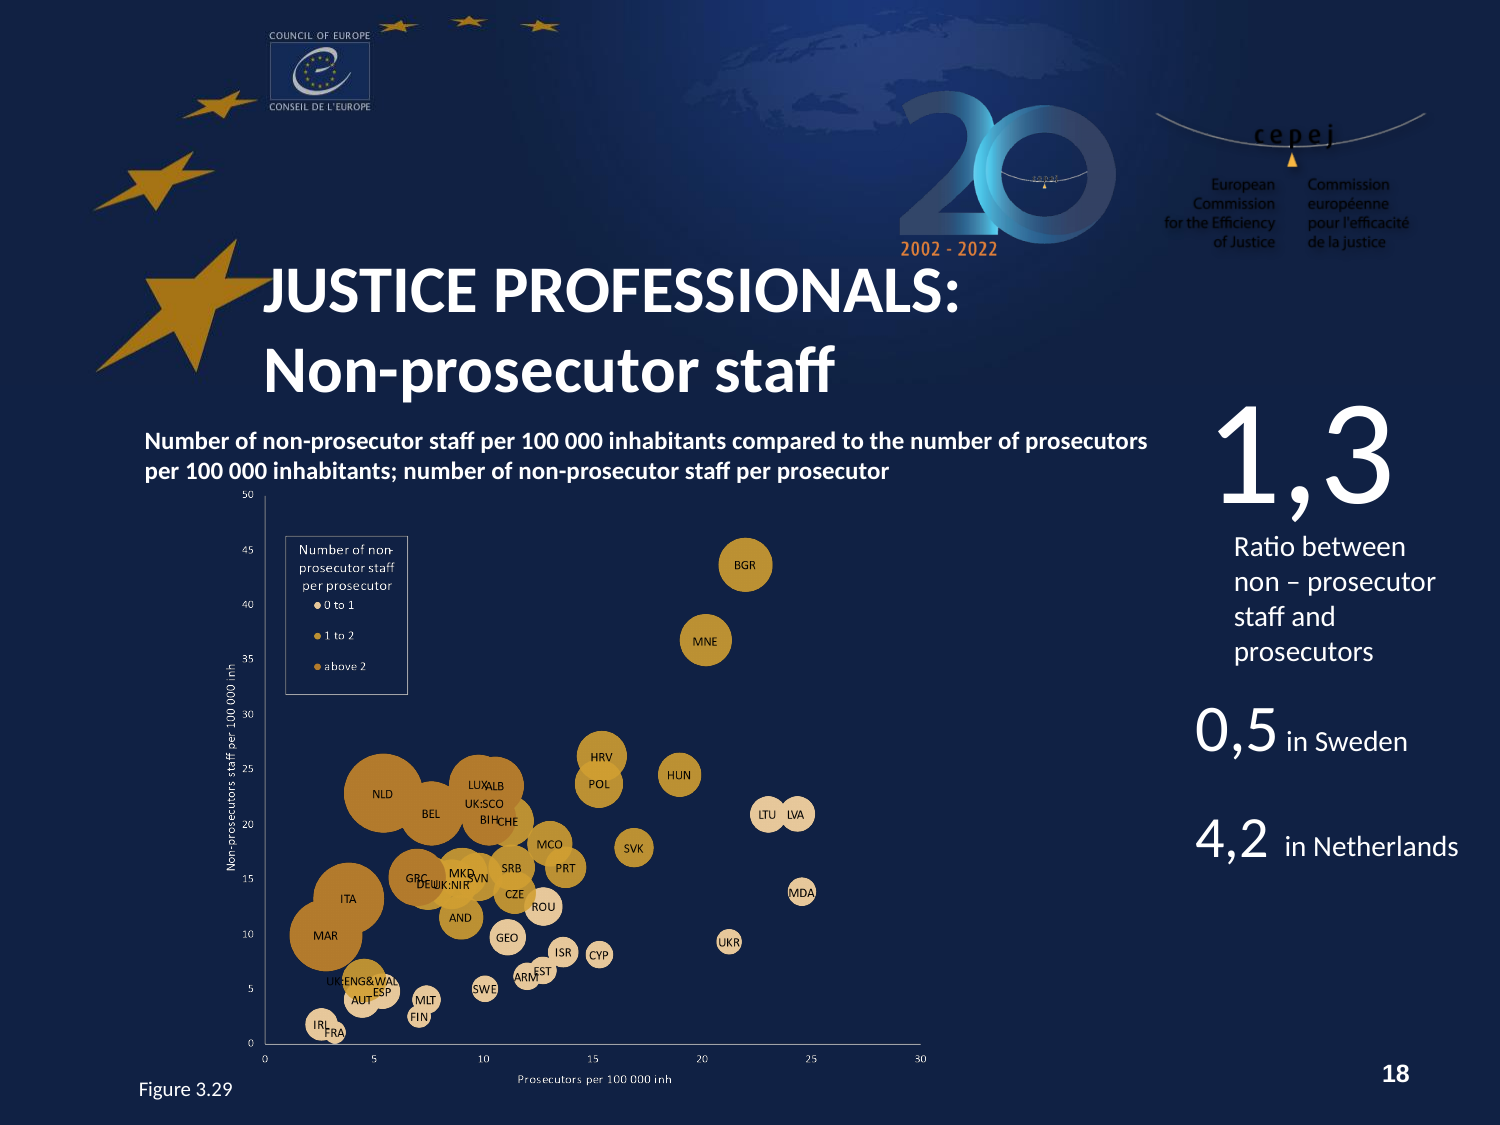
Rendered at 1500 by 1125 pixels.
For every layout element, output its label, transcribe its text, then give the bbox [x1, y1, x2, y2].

text_box Figure 3.29 [122, 1068, 203, 1108]
slide_number 18 [1074, 1042, 1425, 1103]
picture [0, 0, 1500, 1125]
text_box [1115, 361, 1500, 919]
text_box JUSTICE PROFESSIONALS: Non-prosecutor staff [246, 253, 1036, 399]
text_box Number of non-prosecutor staff per 100 000 inhabitants compared to the number of prosecutors per 100 000 inhabitants; number of non-prosecutor staff per prosecutor [128, 421, 1110, 487]
